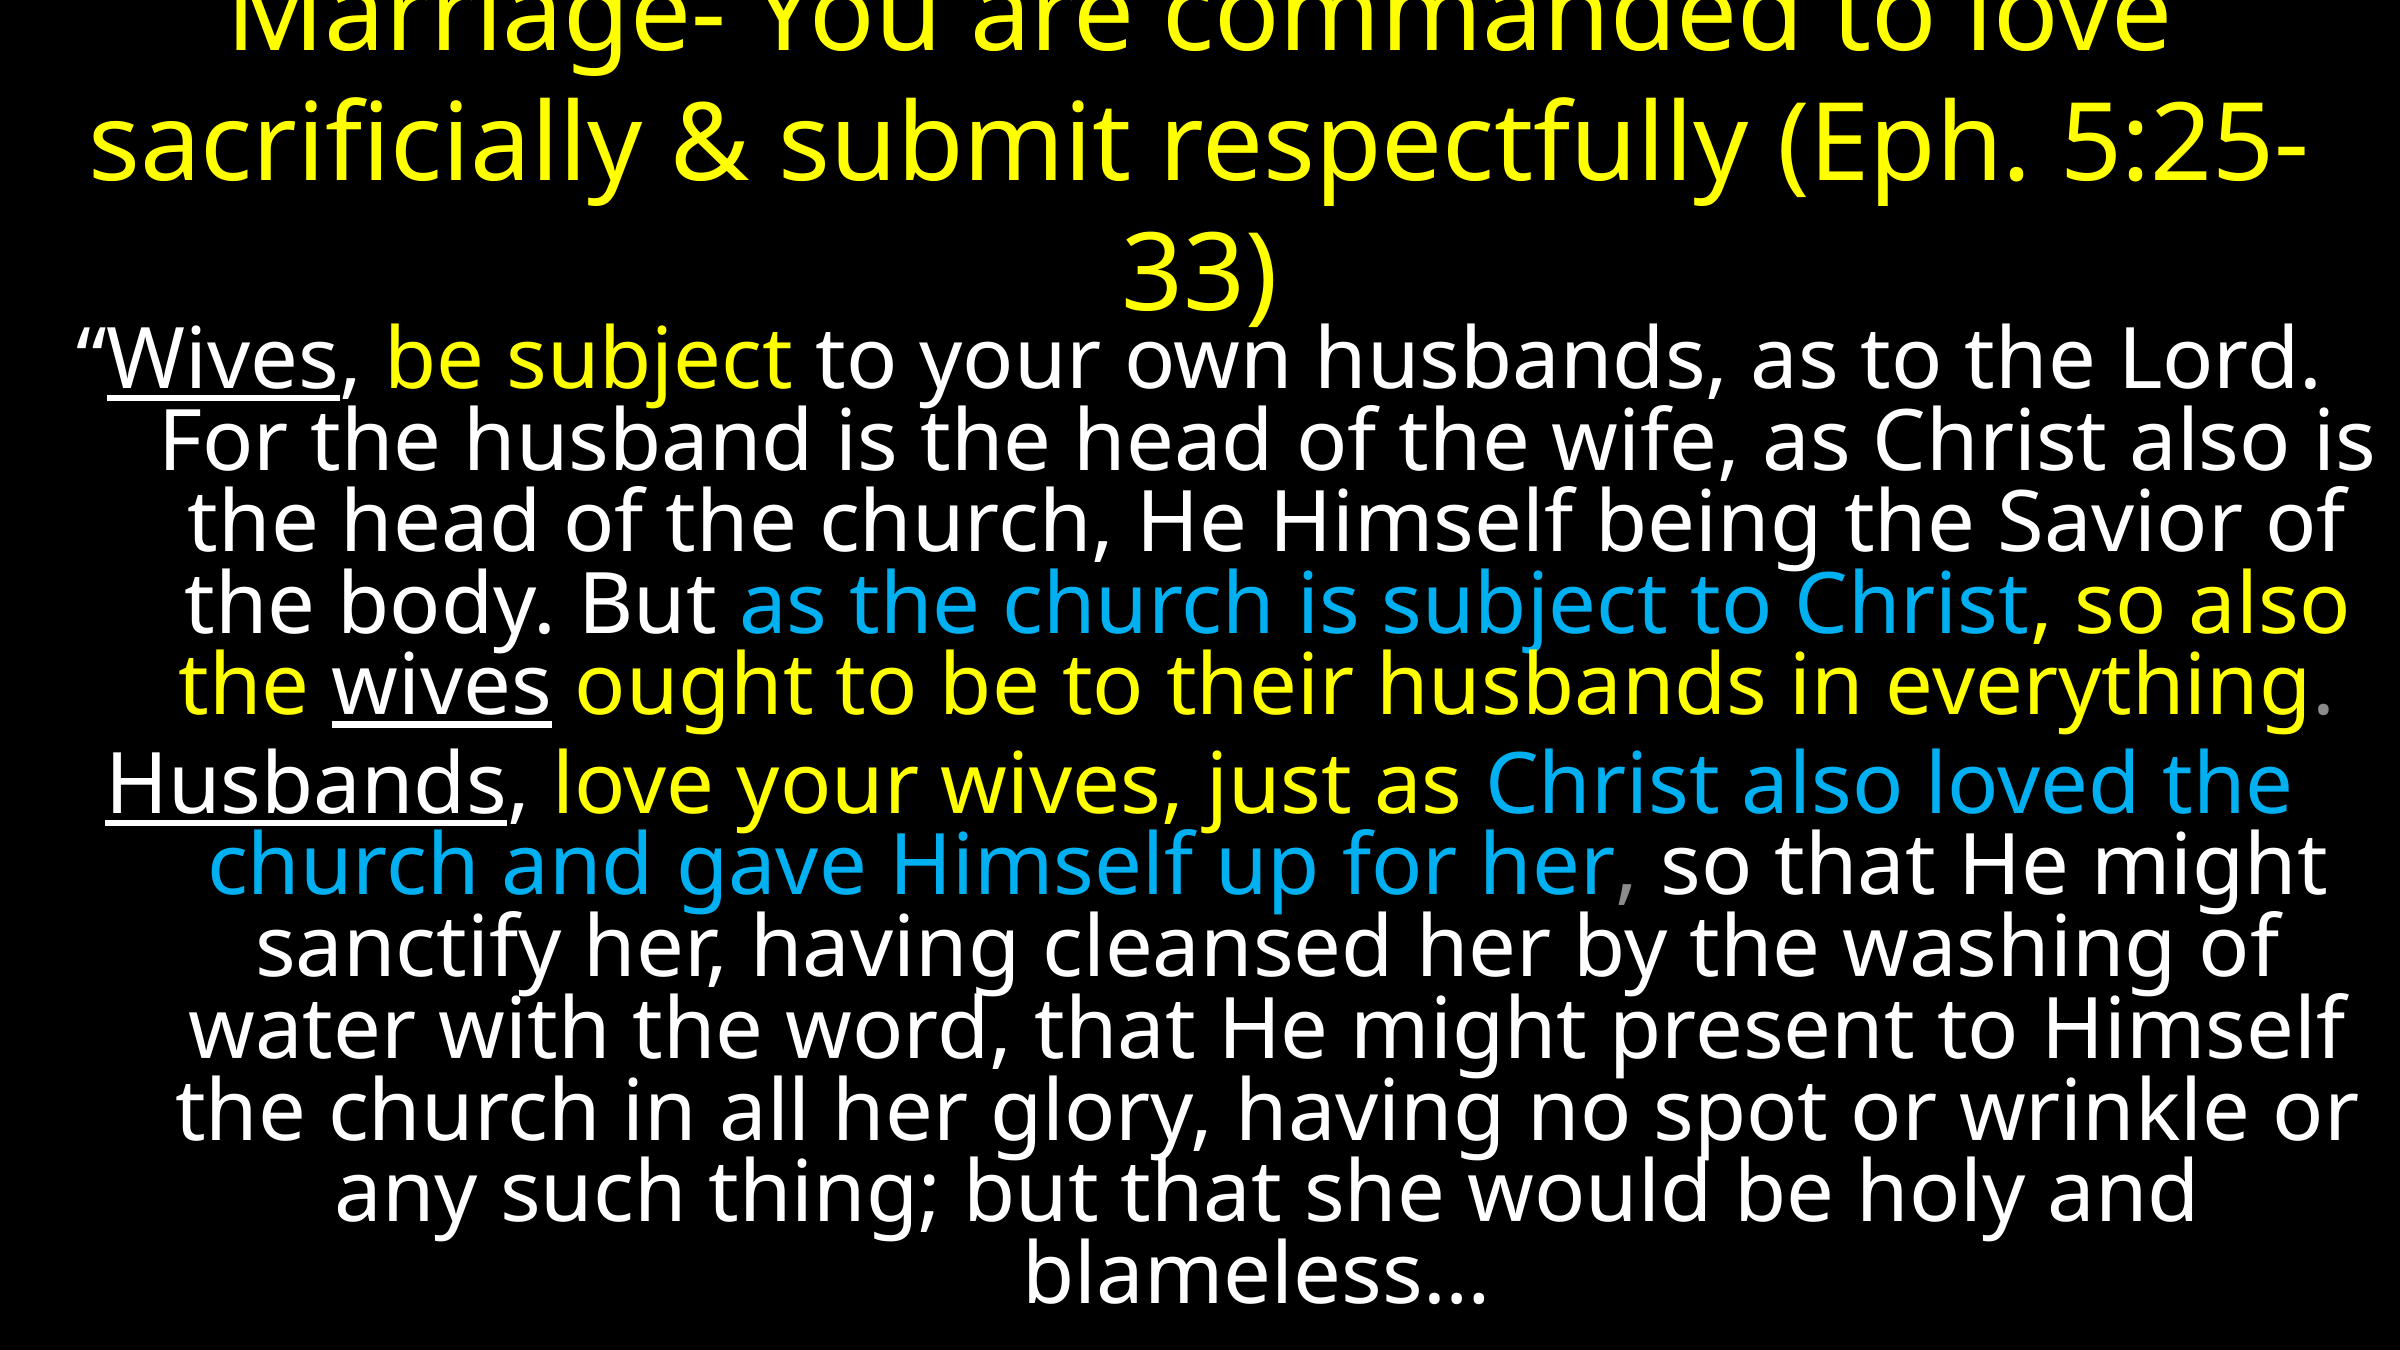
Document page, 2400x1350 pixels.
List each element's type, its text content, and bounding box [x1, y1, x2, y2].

subtitle “Wives, be subject to your own husbands, as to the Lord. For the husband is the head of the wife, as Christ also is the head of the church, He Himself being the Savior of the body. But as the church is subject to Christ, so also the wives ought to be to their husbands in everything. Husbands, love your wives, just as Christ also loved the church and gave Himself up for her, so that He might sanctify her, having cleansed her by the washing of water with the word, that He might present to Himself the church in all her glory, having no spot or wrinkle or any such thing; but that she would be holy and blameless… [0, 312, 2400, 1350]
title Marriage- You are commanded to love sacrificially & submit respectfully (Eph. 5:25-33) [0, 0, 2400, 275]
